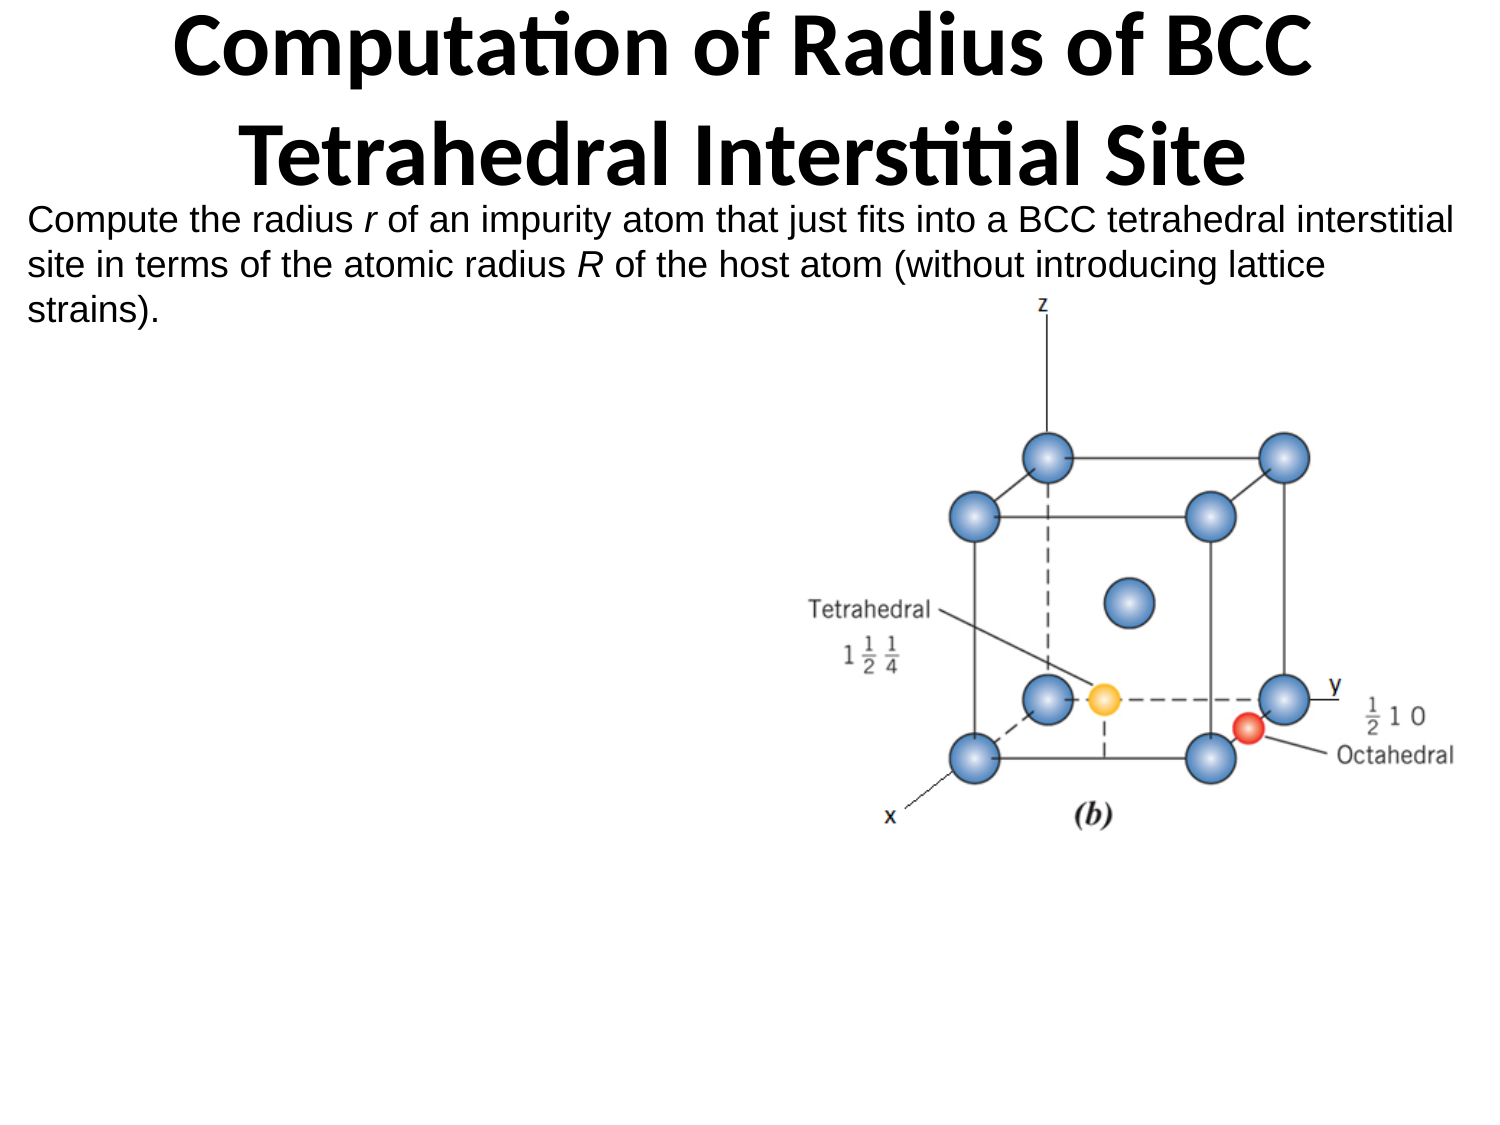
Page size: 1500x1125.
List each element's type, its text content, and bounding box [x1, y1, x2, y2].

picture [800, 287, 1476, 893]
text_box Compute the radius r of an impurity atom that just fits into a BCC tetrahedral interstitial site in terms of the atomic radius R of the host atom (without introducing lattice strains). [12, 187, 1475, 338]
title Computation of Radius of BCC Tetrahedral Interstitial Site [68, 0, 1419, 187]
